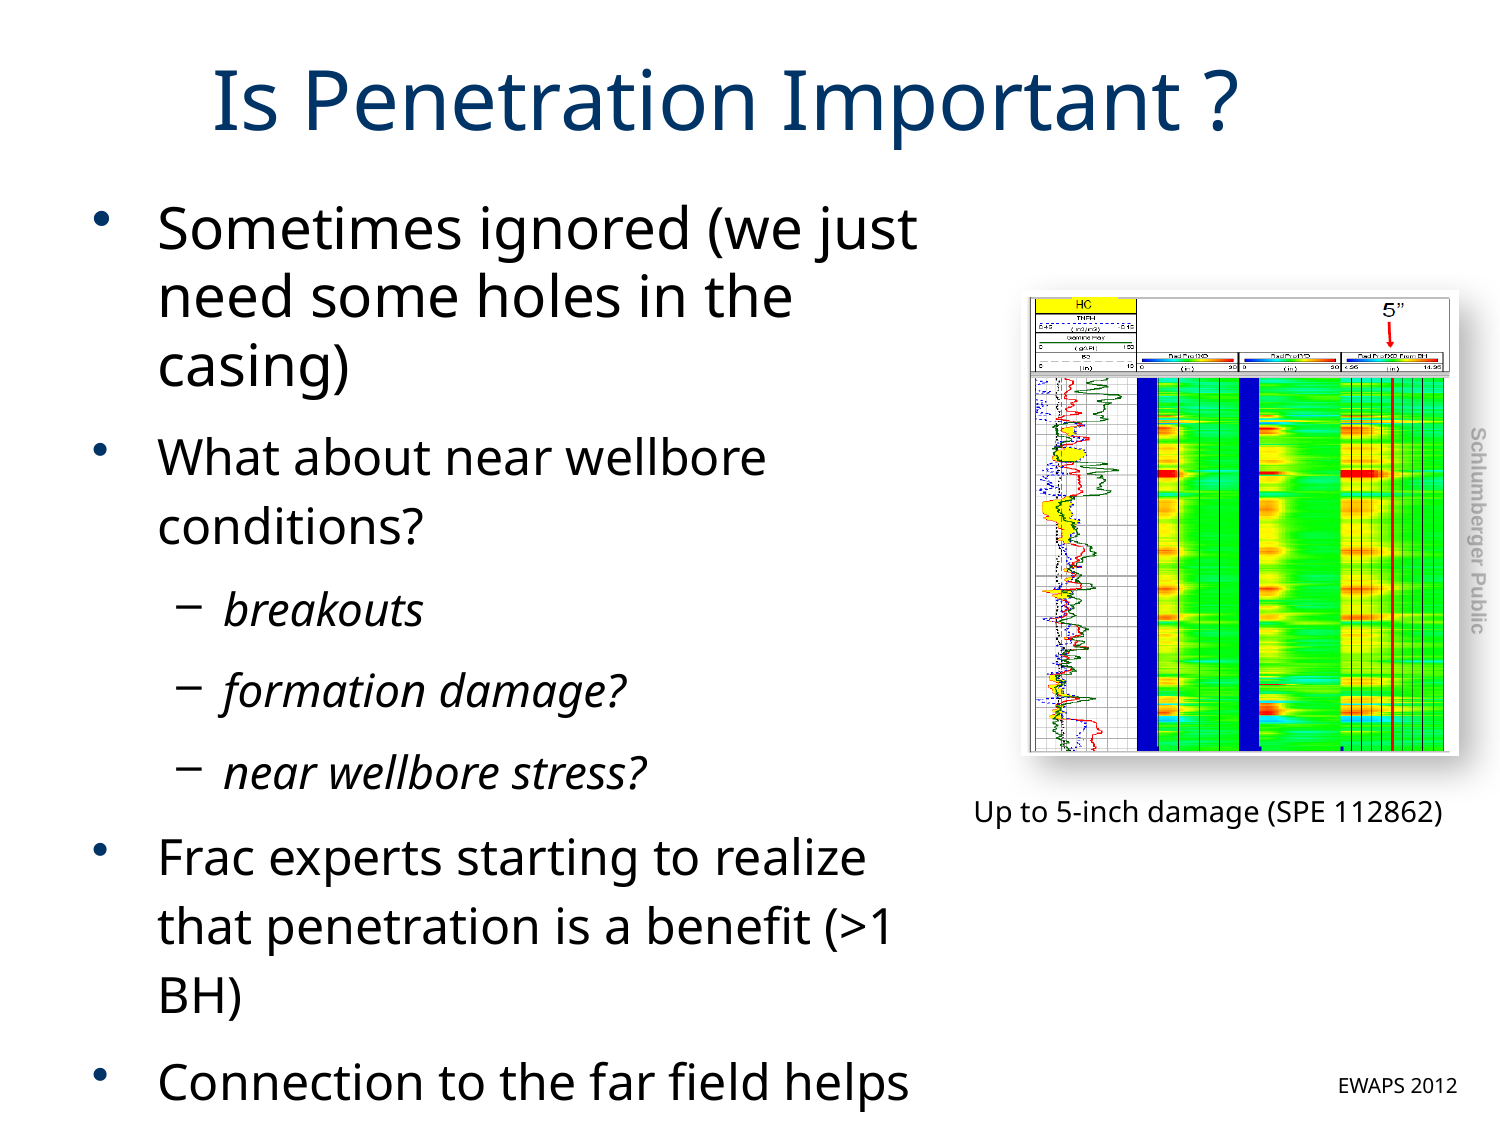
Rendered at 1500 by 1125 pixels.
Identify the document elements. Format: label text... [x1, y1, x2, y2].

title Is Penetration Important ? [194, 7, 1259, 196]
text_box Up to 5-inch damage (SPE 112862) [916, 782, 1500, 868]
list Sometimes ignored (we just need some holes in the casing) What about near wellbore conditions? breakouts formation damage? near wellbore stress? Frac experts starting to realize that penetration is a benefit (>1 BH) Connection to the far field helps avoid near-wellbore tortuosity effects [76, 184, 987, 1024]
picture [1021, 290, 1459, 756]
